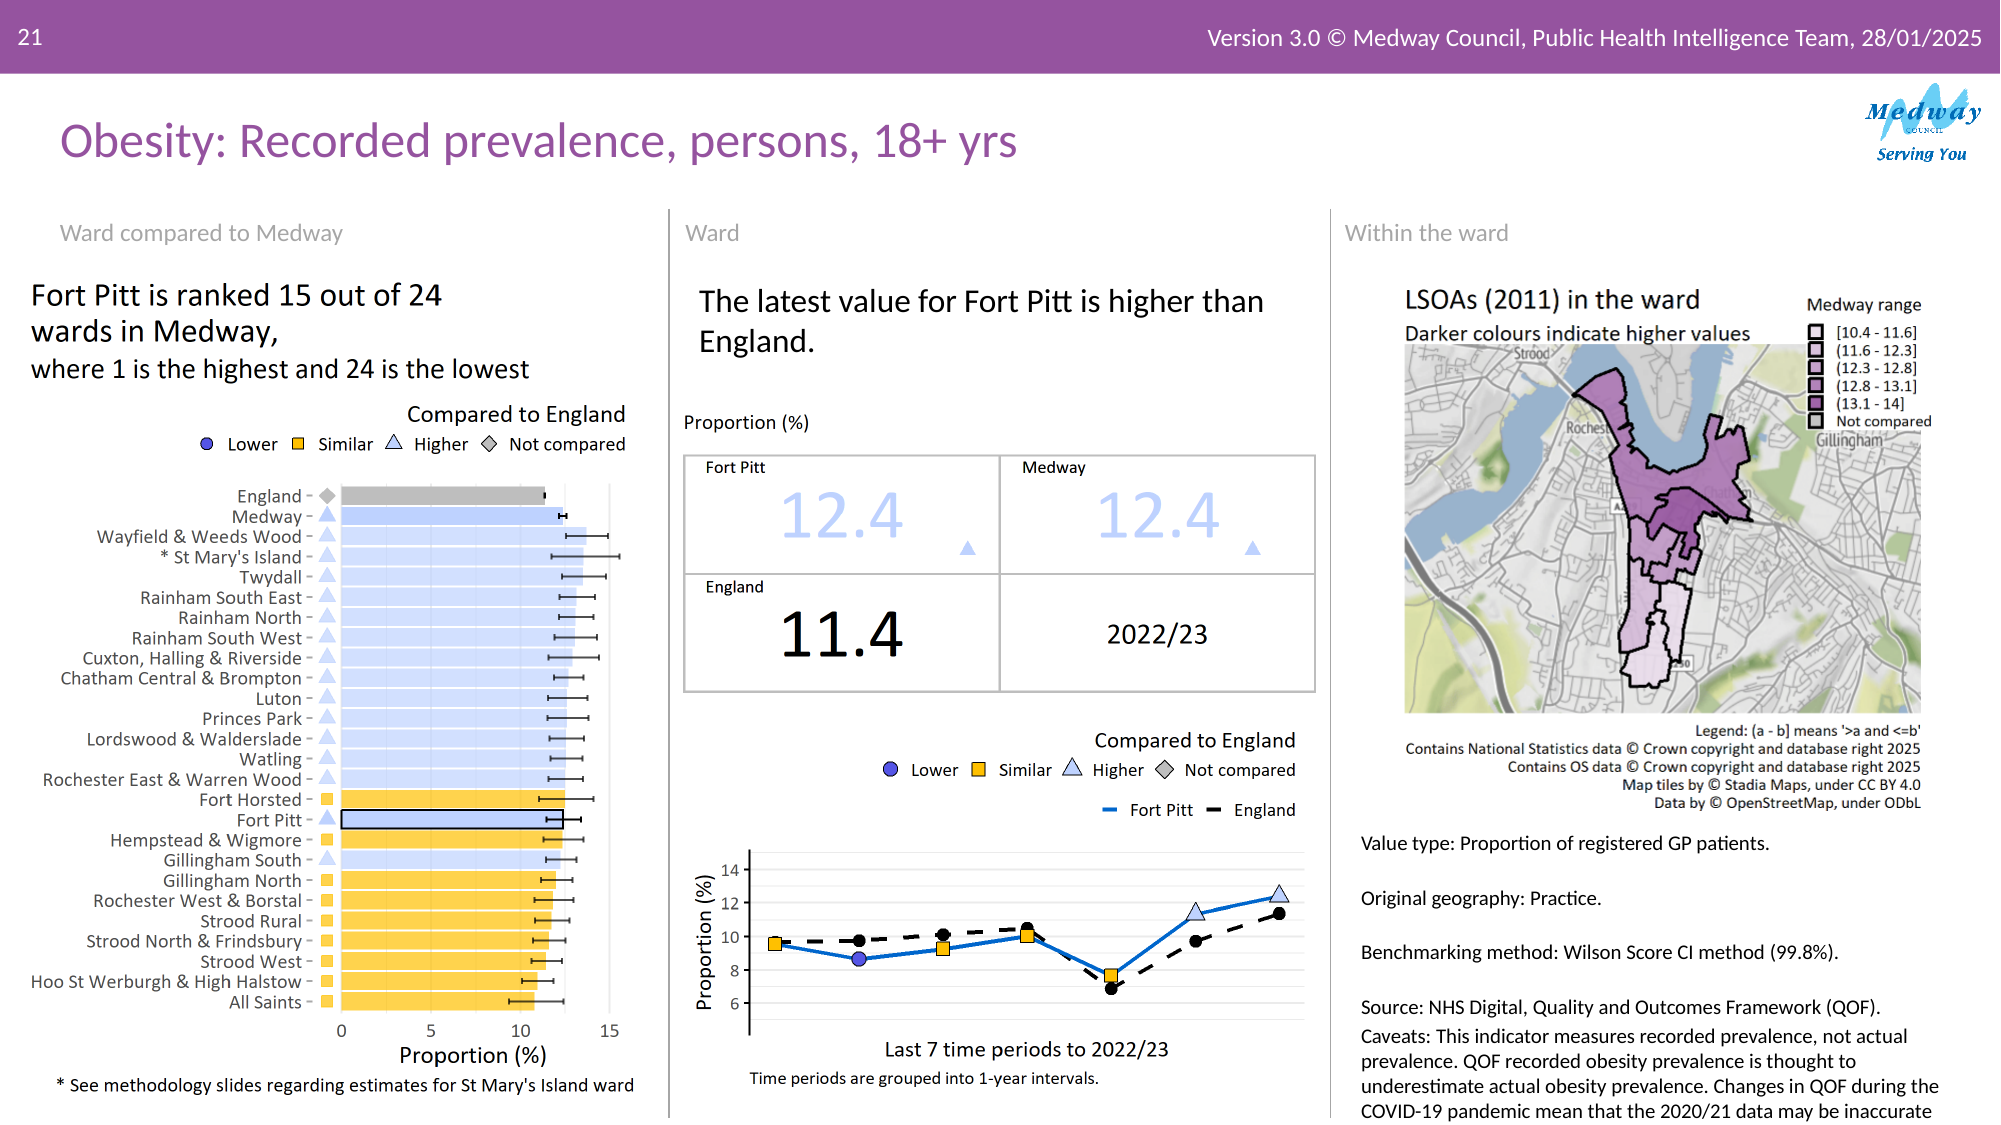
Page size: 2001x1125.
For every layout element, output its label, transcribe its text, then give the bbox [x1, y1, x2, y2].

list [1345, 278, 1981, 811]
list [683, 403, 1316, 693]
list Version 3.0 © Medway Council, Public Health Intelligence Team, 28/01/2025 [881, 2, 2000, 72]
list Value type: Proportion of registered GP patients. Original geography: Practice. Benchmarking method: Wilson Score CI method (99.8%). Source: NHS Digital, Quality and Outcomes Framework (QOF). Caveats: This indicator measures recorded prevalence, not actual prevalence. QOF recorded obesity prevalence is thought to underestimate actual obesity prevalence. Changes in QOF during the COVID-19 pandemic mean that the 2020/21 data may be inaccurate and misleading. [1346, 822, 1981, 1106]
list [19, 271, 646, 1107]
picture [1866, 83, 1981, 162]
slide_number 21 [2, 5, 239, 66]
list The latest value for Fort Pitt is higher than England. [684, 272, 1316, 386]
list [683, 710, 1316, 1107]
title Obesity: Recorded prevalence, persons, 18+ yrs [45, 83, 1866, 191]
